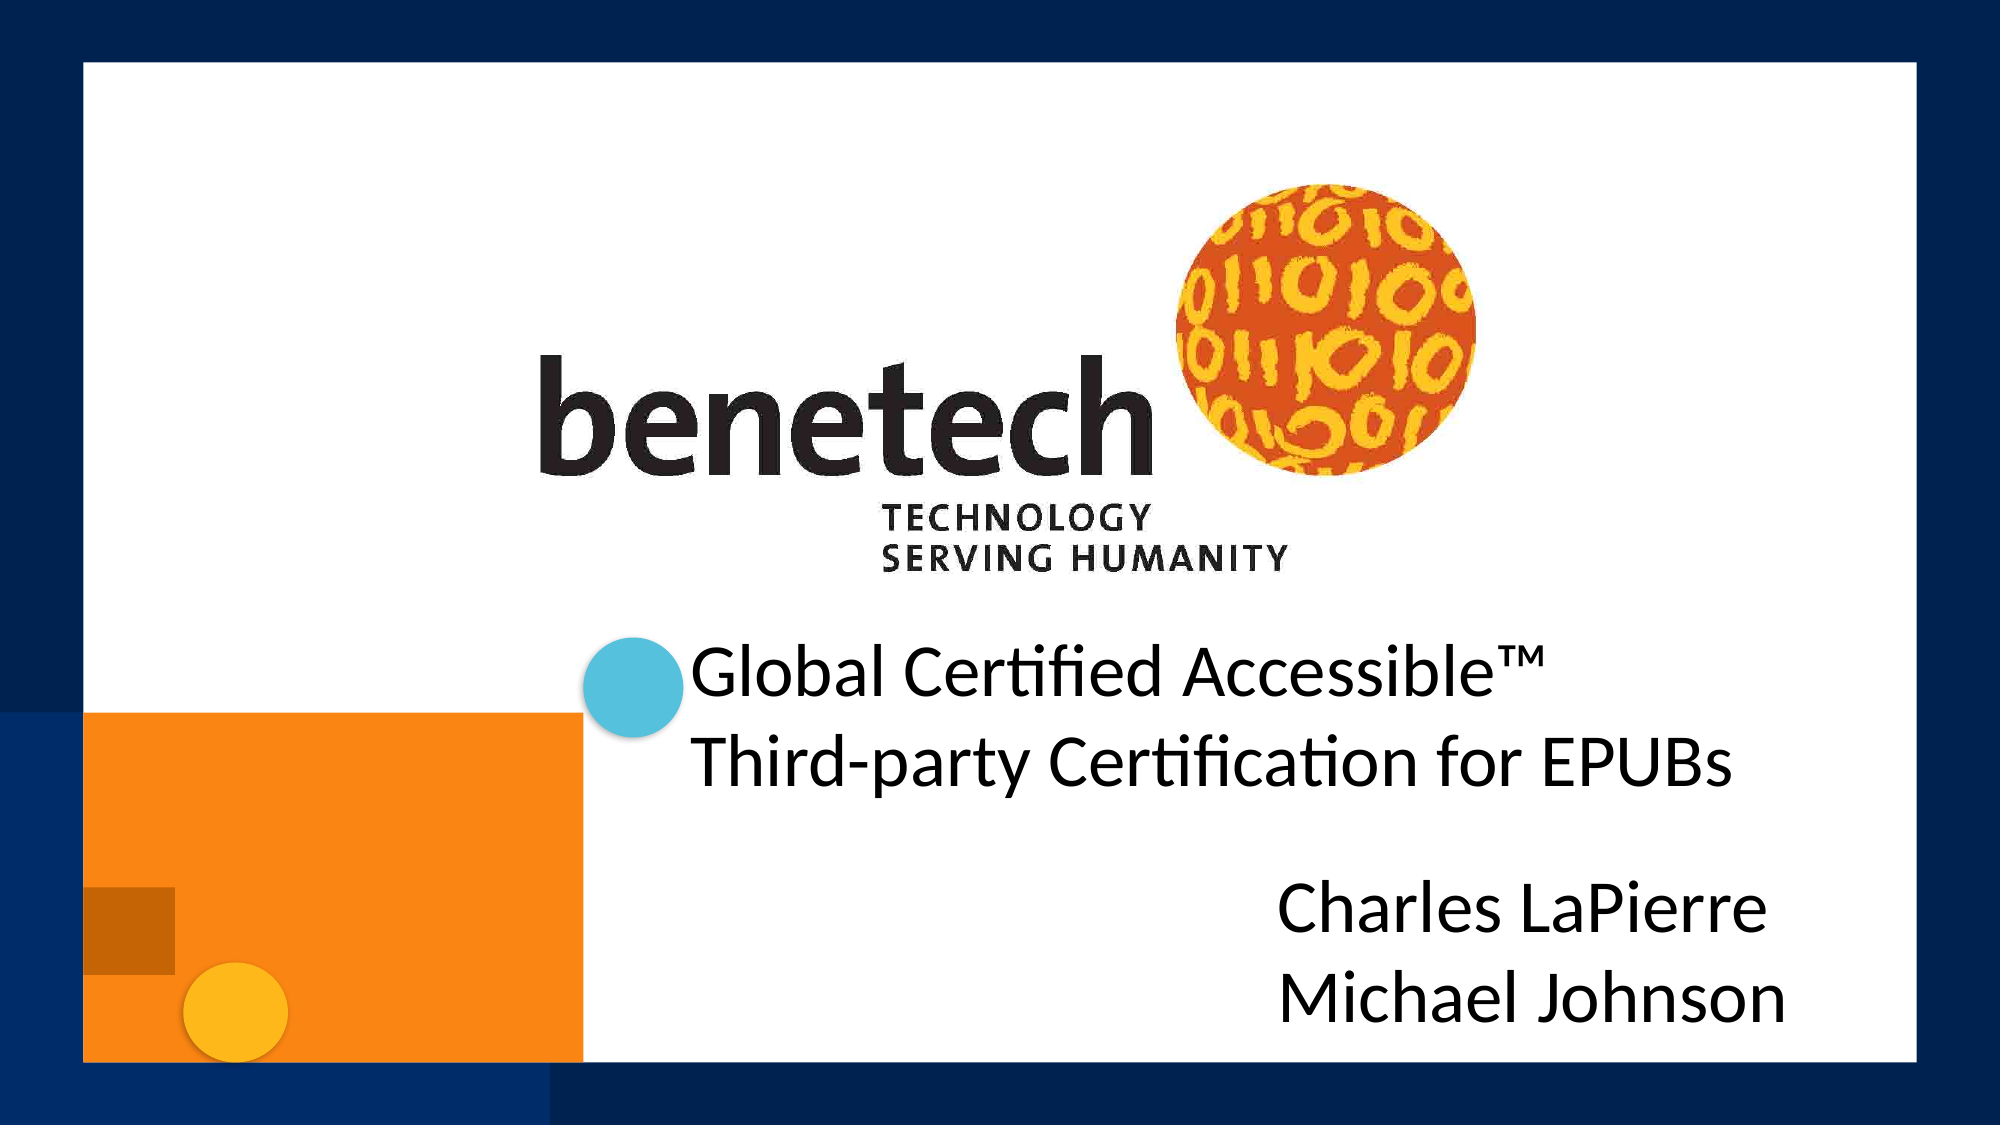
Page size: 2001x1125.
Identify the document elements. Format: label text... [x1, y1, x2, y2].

text_box Charles LaPierre Michael Johnson [1262, 849, 1912, 1045]
picture [481, 153, 1519, 592]
title Global Certified Accessible™ Third-party Certification for EPUBs [675, 612, 1912, 810]
